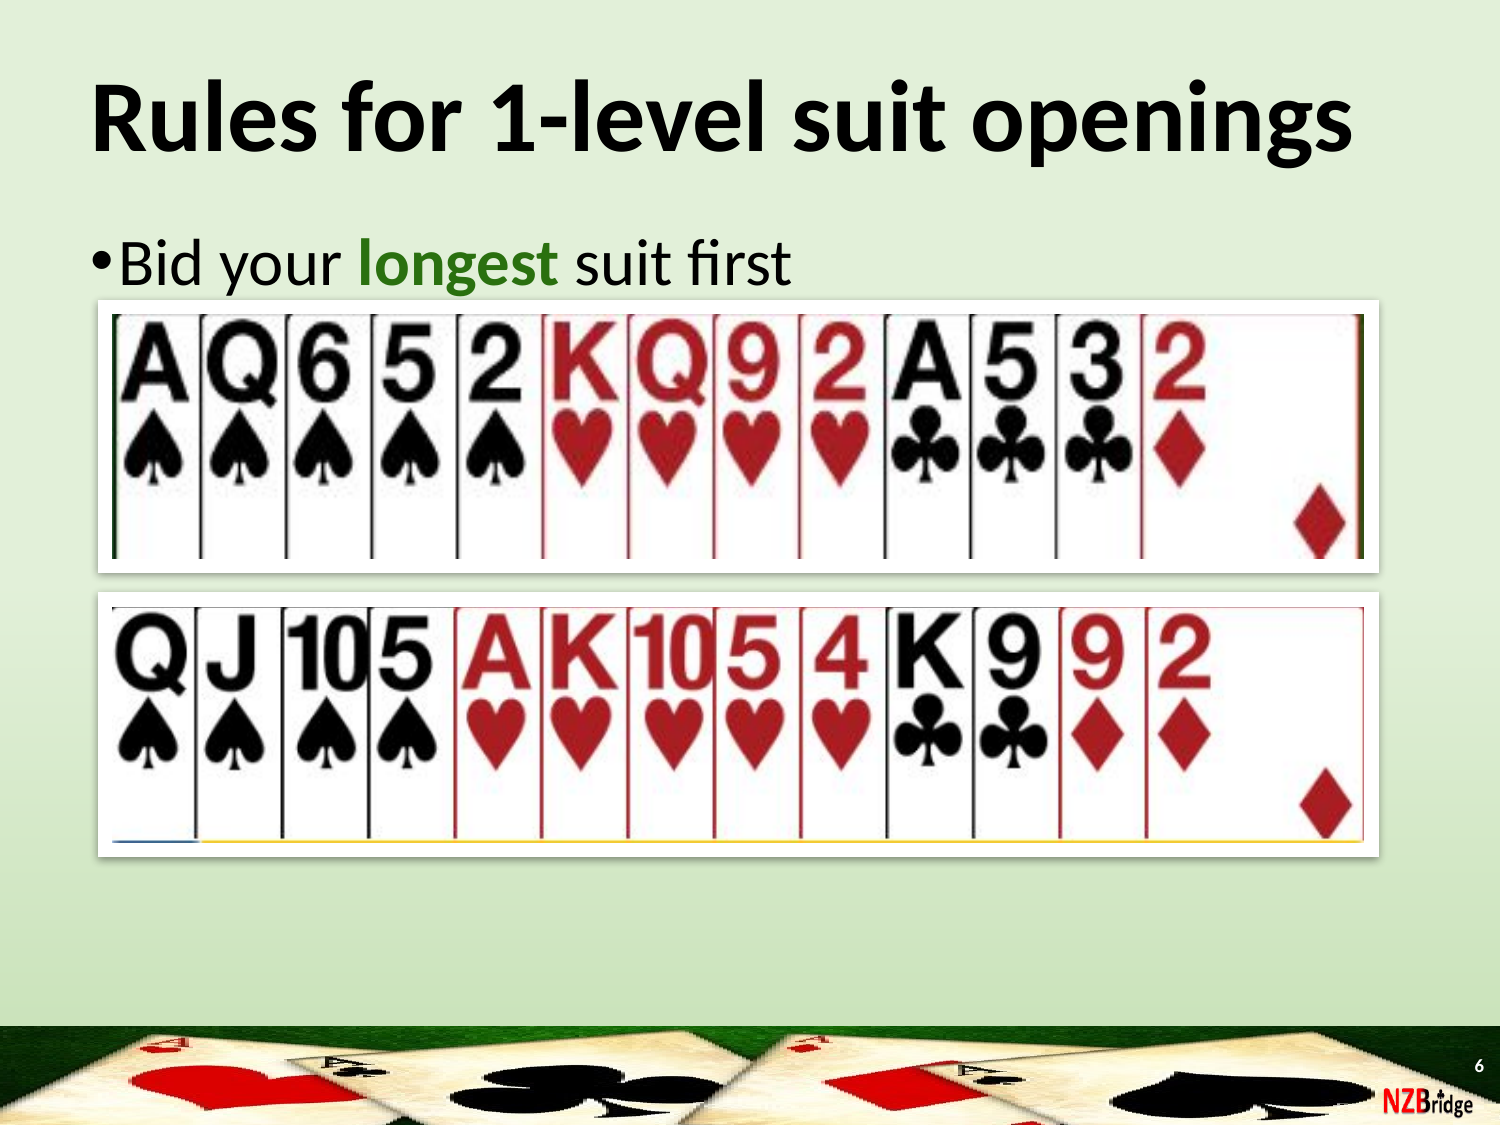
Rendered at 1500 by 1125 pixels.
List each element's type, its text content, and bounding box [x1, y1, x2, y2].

title Rules for 1-level suit openings [75, 54, 1425, 183]
picture [0, 1026, 1500, 1125]
picture [112, 314, 1365, 559]
picture [112, 606, 1365, 843]
list Bid your longest suit first [75, 219, 1425, 359]
